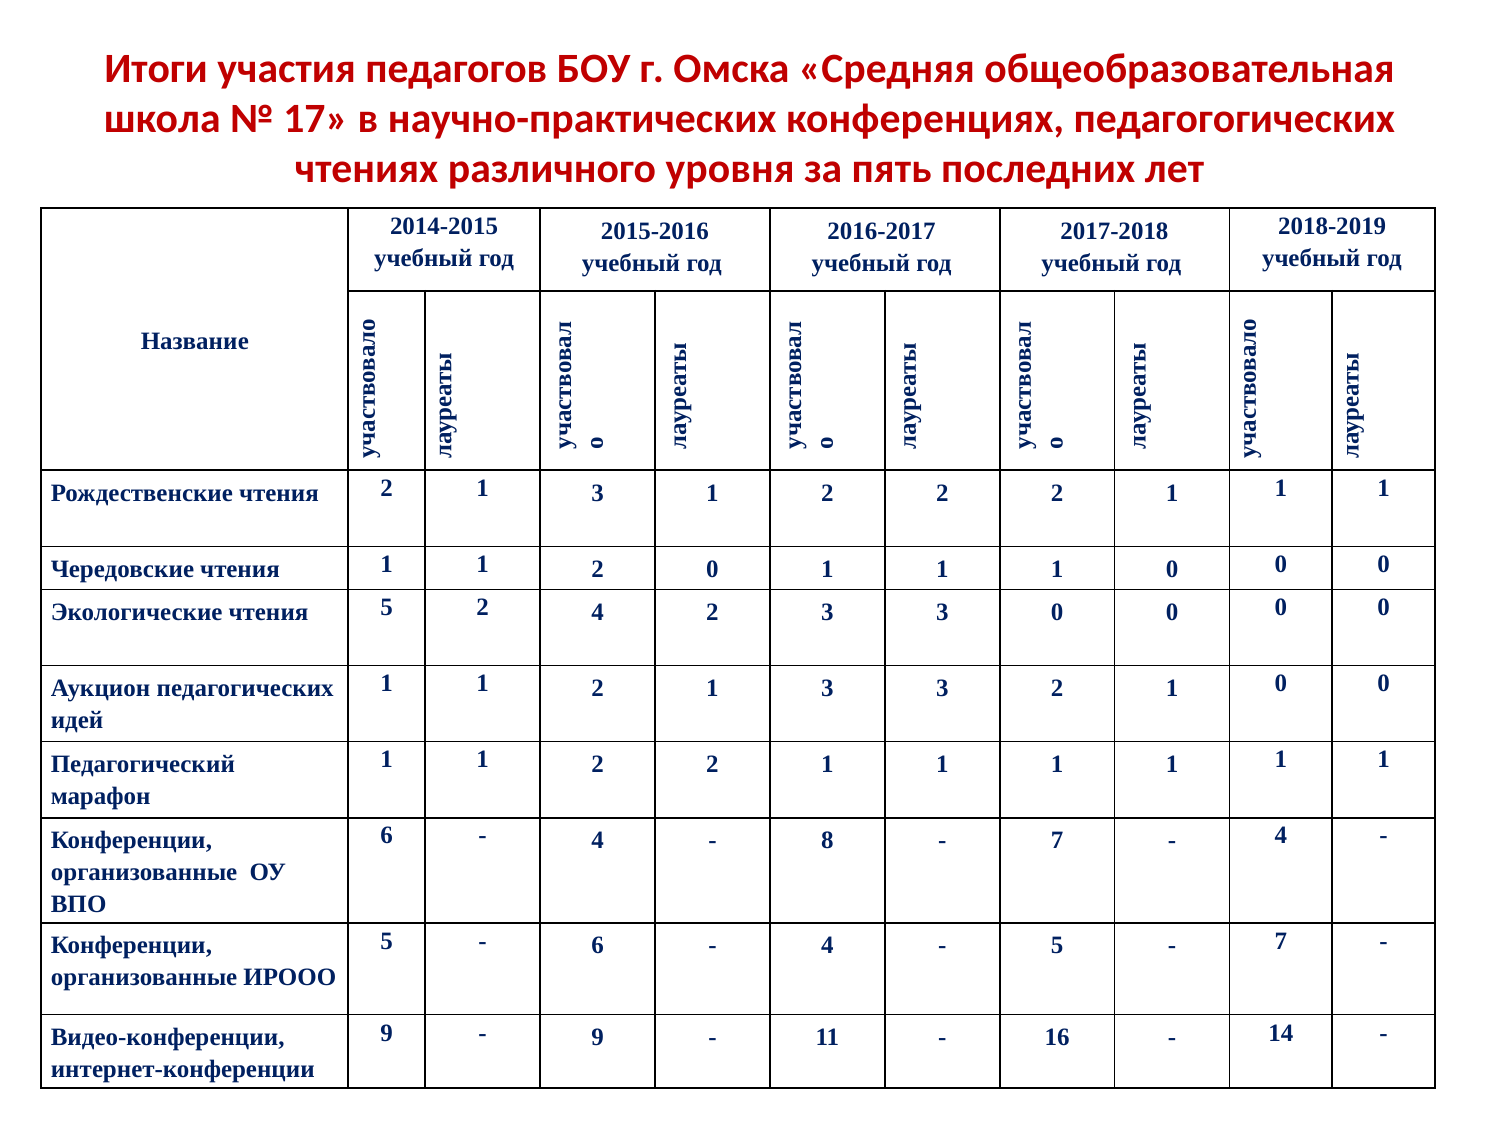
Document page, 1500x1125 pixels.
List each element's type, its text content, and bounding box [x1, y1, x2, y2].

table_cell Конференции, организованные ОУ ВПО [42, 819, 347, 922]
table_cell 16 [1001, 1015, 1114, 1087]
table_cell 3 [886, 590, 999, 665]
table_cell 1 [349, 547, 424, 589]
table_cell 1 [1115, 742, 1229, 817]
table_cell лауреаты [1115, 292, 1229, 469]
table_cell - [1115, 1015, 1229, 1087]
table_cell 2 [541, 547, 654, 589]
table_cell 0 [1333, 590, 1434, 665]
table_cell 1 [1333, 742, 1434, 817]
table_header 2014-2015 учебный год [349, 209, 539, 290]
table_cell Педагогический марафон [42, 742, 347, 817]
table_cell 1 [426, 742, 539, 817]
table_cell 2 [1001, 471, 1114, 546]
table_cell - [1115, 924, 1229, 1014]
table_cell 2 [426, 590, 539, 665]
table_cell 6 [349, 819, 424, 922]
table_cell 3 [771, 590, 884, 665]
table_cell - [1115, 819, 1229, 922]
table_cell 1 [1115, 666, 1229, 741]
table_cell Экологические чтения [42, 590, 347, 665]
table_cell 5 [1001, 924, 1114, 1014]
table_cell 3 [541, 471, 654, 546]
table_cell 9 [541, 1015, 654, 1087]
table_cell 2 [541, 666, 654, 741]
table_cell 6 [541, 924, 654, 1014]
table_cell 1 [656, 666, 769, 741]
table_cell 1 [349, 742, 424, 817]
table_cell 3 [771, 666, 884, 741]
table_cell - [426, 819, 539, 922]
table_cell 1 [771, 742, 884, 817]
table_cell 0 [1333, 666, 1434, 741]
table_cell Видео-конференции, интернет-конференции [42, 1015, 347, 1087]
table_header 2018-2019 учебный год [1230, 209, 1434, 290]
table_cell 9 [349, 1015, 424, 1087]
table_cell участвовало [771, 292, 884, 469]
table_cell 4 [541, 590, 654, 665]
title Итоги участия педагогов БОУ г. Омска «Средняя общеобразовательная школа № 17» в научно-практических конференциях, педагогогических чтениях различного уровня за пять последних лет [74, 0, 1426, 207]
table_cell 2 [886, 471, 999, 546]
table_cell 1 [656, 471, 769, 546]
table_cell Рождественские чтения [42, 471, 347, 546]
table_cell 0 [1115, 547, 1229, 589]
table_cell 0 [656, 547, 769, 589]
table_cell 4 [771, 924, 884, 1014]
table_cell 1 [1001, 742, 1114, 817]
table_cell 2 [541, 742, 654, 817]
table_cell 0 [1230, 666, 1331, 741]
table_cell 7 [1230, 924, 1331, 1014]
table_cell 5 [349, 590, 424, 665]
table_cell 1 [1115, 471, 1229, 546]
table_header Название [42, 209, 347, 469]
table_cell 1 [1333, 471, 1434, 546]
table_cell - [656, 1015, 769, 1087]
table_cell лауреаты [1333, 292, 1434, 469]
table_cell 1 [1230, 742, 1331, 817]
table_cell 3 [886, 666, 999, 741]
table_cell - [426, 1015, 539, 1087]
table_cell 5 [349, 924, 424, 1014]
table_cell 1 [1230, 471, 1331, 546]
table_cell 1 [771, 547, 884, 589]
table_cell - [886, 819, 999, 922]
table_header 2015-2016 учебный год [541, 209, 769, 290]
table_cell 8 [771, 819, 884, 922]
table_cell участвовало [541, 292, 654, 469]
table_cell 0 [1115, 590, 1229, 665]
table_cell 2 [656, 742, 769, 817]
table_cell 0 [1230, 547, 1331, 589]
table_cell 1 [426, 471, 539, 546]
table_cell 11 [771, 1015, 884, 1087]
table_cell 1 [426, 547, 539, 589]
table_cell лауреаты [886, 292, 999, 469]
table_cell - [886, 1015, 999, 1087]
table_cell 4 [541, 819, 654, 922]
table_cell 2 [349, 471, 424, 546]
table_cell 1 [886, 742, 999, 817]
table_cell - [1333, 924, 1434, 1014]
table_cell 1 [426, 666, 539, 741]
table_cell участвовало [349, 292, 424, 469]
table_cell участвовало [1230, 292, 1331, 469]
table_cell участвовало [1001, 292, 1114, 469]
table_cell 1 [886, 547, 999, 589]
table_cell - [656, 924, 769, 1014]
table_cell лауреаты [656, 292, 769, 469]
table_cell 1 [1001, 547, 1114, 589]
table_header 2017-2018 учебный год [1001, 209, 1229, 290]
table_header 2016-2017 учебный год [771, 209, 999, 290]
table_cell 2 [1001, 666, 1114, 741]
table_cell - [886, 924, 999, 1014]
table_cell 0 [1230, 590, 1331, 665]
table_cell лауреаты [426, 292, 539, 469]
table_cell - [656, 819, 769, 922]
table_cell 0 [1333, 547, 1434, 589]
table_cell - [1333, 1015, 1434, 1087]
table_cell 7 [1001, 819, 1114, 922]
table_cell 14 [1230, 1015, 1331, 1087]
table_cell 2 [771, 471, 884, 546]
table_cell 4 [1230, 819, 1331, 922]
table_cell Аукцион педагогических идей [42, 666, 347, 741]
table_cell - [1333, 819, 1434, 922]
table_cell Конференции, организованные ИРООО [42, 924, 347, 1014]
table_cell 2 [656, 590, 769, 665]
table_cell - [426, 924, 539, 1014]
table_cell 0 [1001, 590, 1114, 665]
table_cell 1 [349, 666, 424, 741]
table_cell Чередовские чтения [42, 547, 347, 589]
